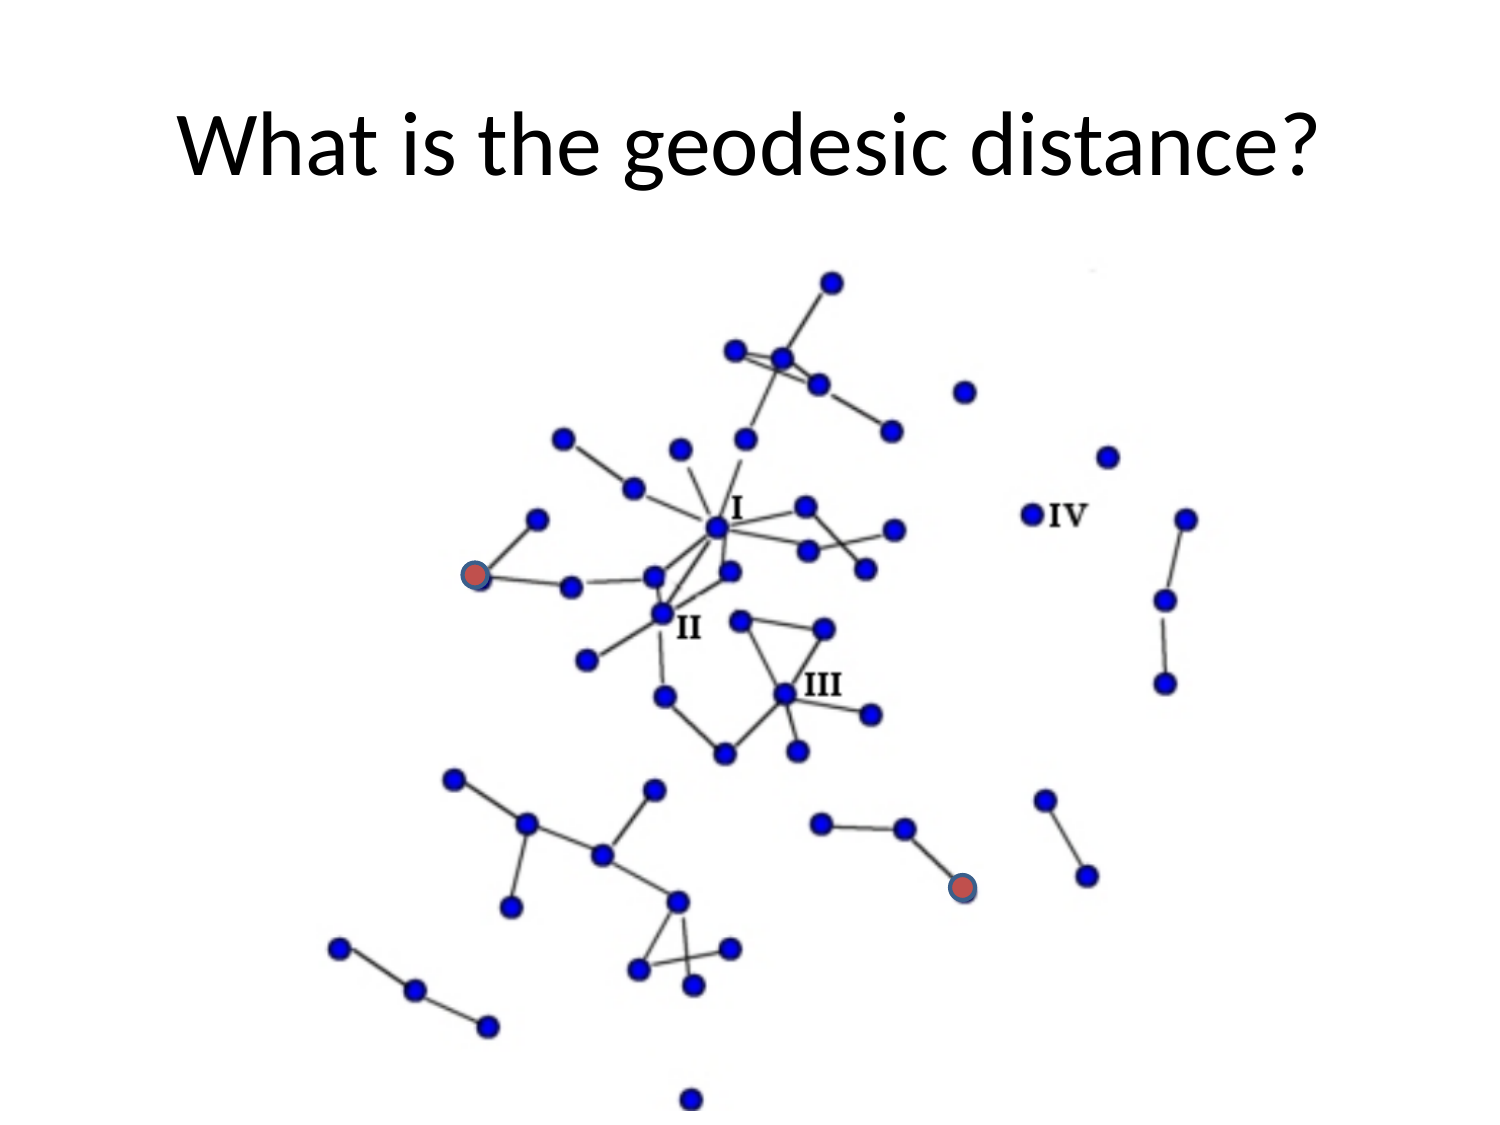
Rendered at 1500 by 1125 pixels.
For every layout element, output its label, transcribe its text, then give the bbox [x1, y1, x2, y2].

picture [316, 249, 1245, 1112]
title What is the geodesic distance? [75, 45, 1425, 233]
